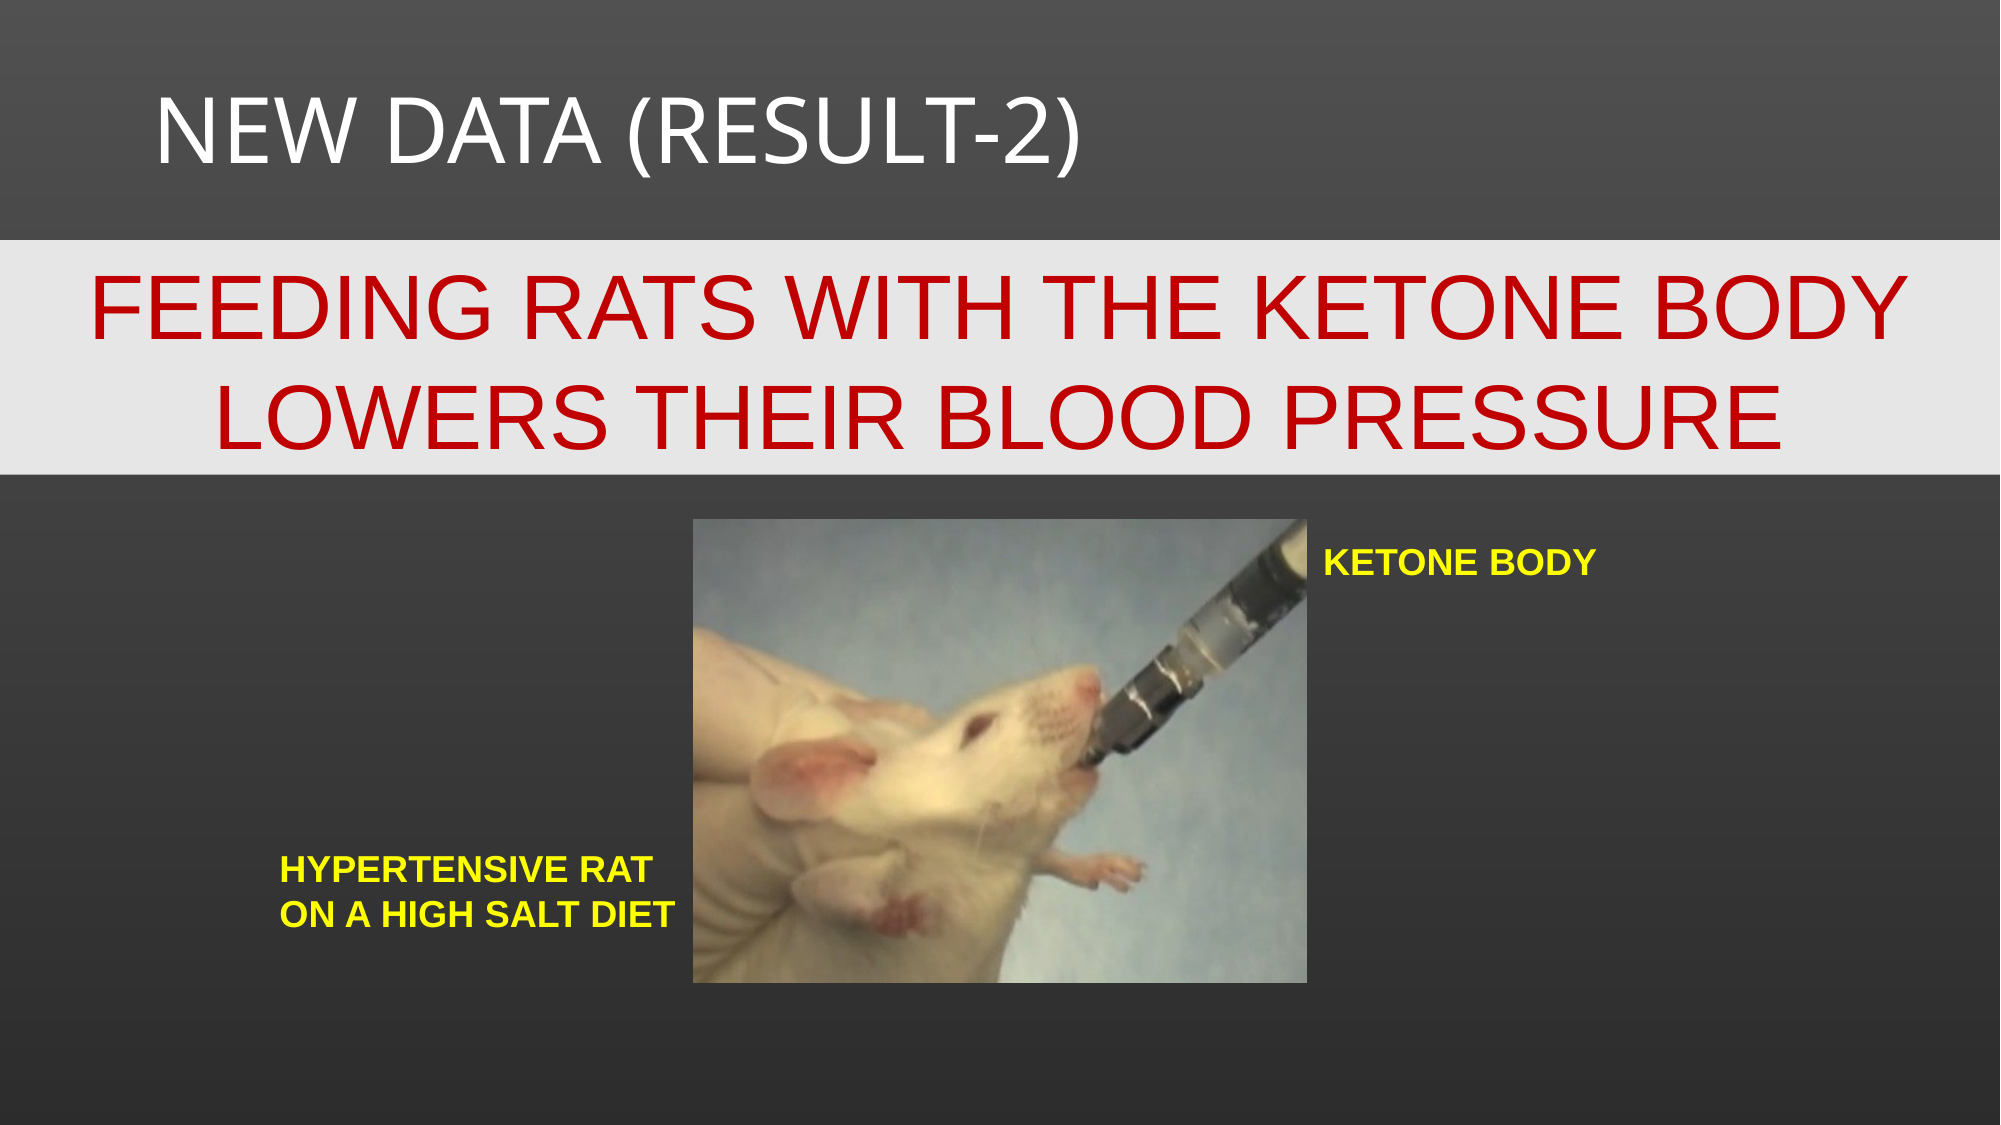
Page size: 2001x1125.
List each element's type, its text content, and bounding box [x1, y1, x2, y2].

picture [693, 519, 1307, 984]
text_box KETONE BODY [1308, 530, 1613, 591]
text_box HYPERTENSIVE RAT ON A HIGH SALT DIET [264, 837, 692, 943]
text_box FEEDING RATS WITH THE KETONE BODY LOWERS THEIR BLOOD PRESSURE [0, 240, 2000, 475]
text_box NEW DATA (RESULT-2) [137, 24, 1863, 243]
